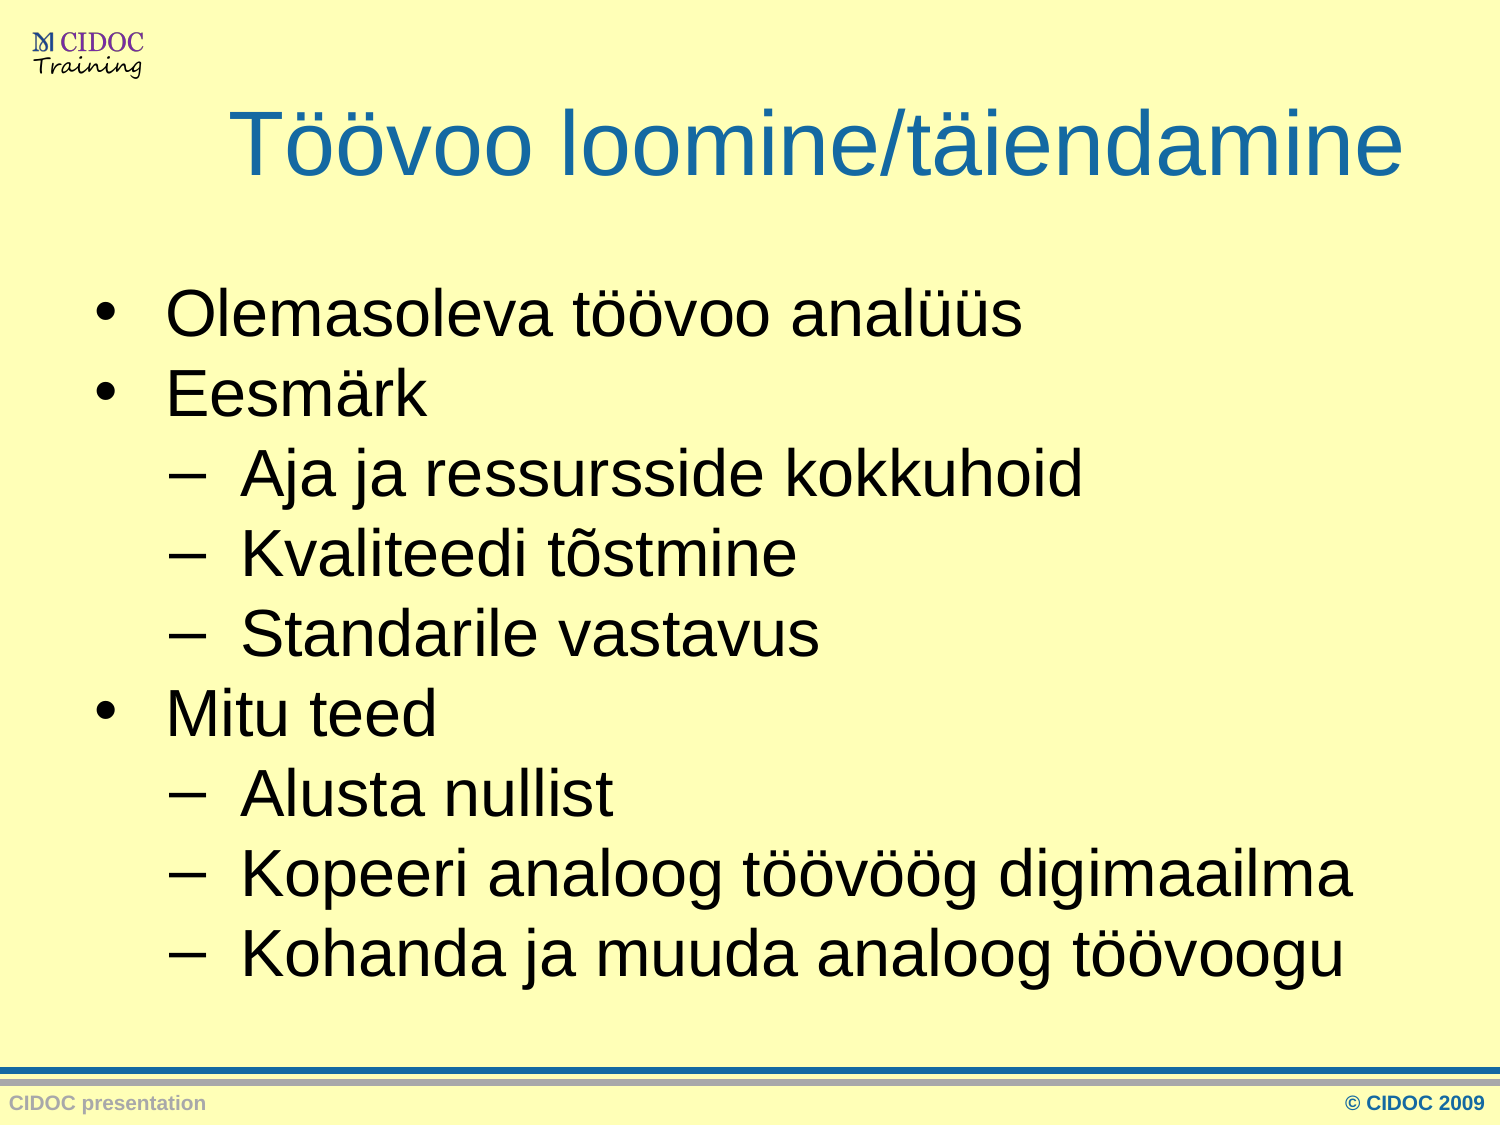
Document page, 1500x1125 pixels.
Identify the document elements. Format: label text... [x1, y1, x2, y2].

title Töövoo loomine/täiendamine [210, 45, 1425, 233]
list Olemasoleva töövoo analüüs Eesmärk Aja ja ressursside kokkuhoid Kvaliteedi tõstmine Standarile vastavus Mitu teed Alusta nullist Kopeeri analoog töövöög digimaailma Kohanda ja muuda analoog töövoogu [75, 262, 1425, 1005]
picture [32, 32, 145, 81]
